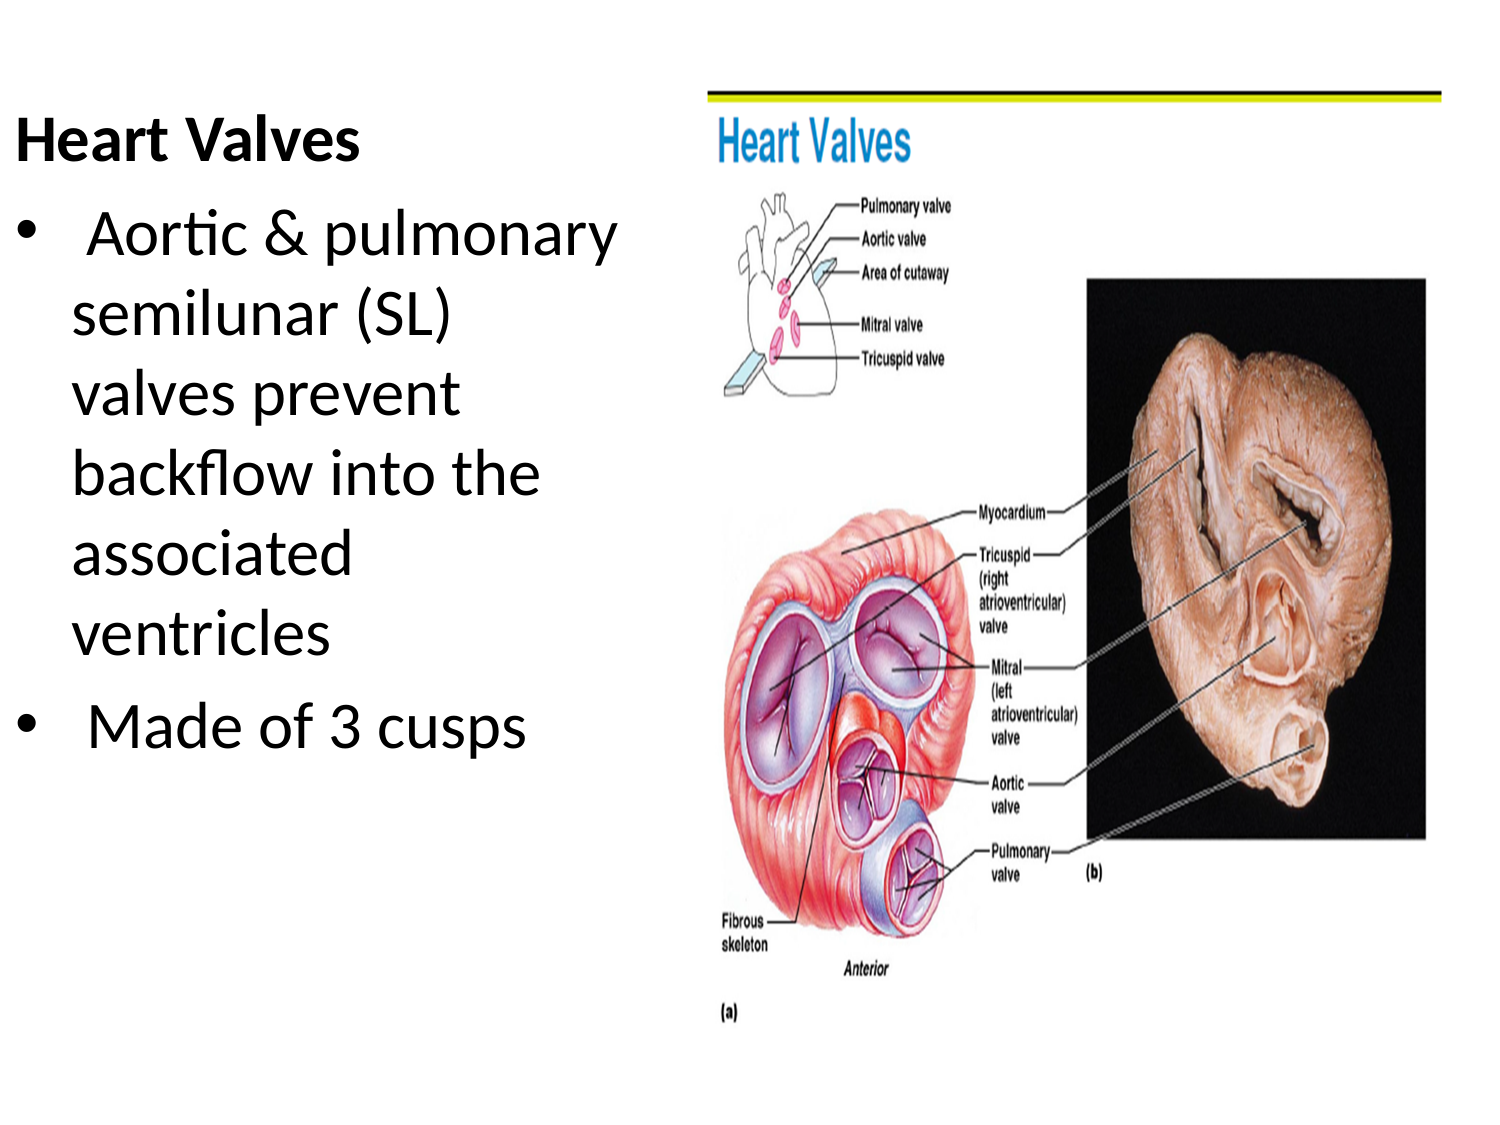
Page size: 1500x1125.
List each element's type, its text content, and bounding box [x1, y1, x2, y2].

list Heart Valves Aortic & pulmonary semilunar (SL) valves prevent backflow into the associated ventricles Made of 3 cusps [0, 87, 646, 1075]
picture [644, 3, 1500, 1058]
